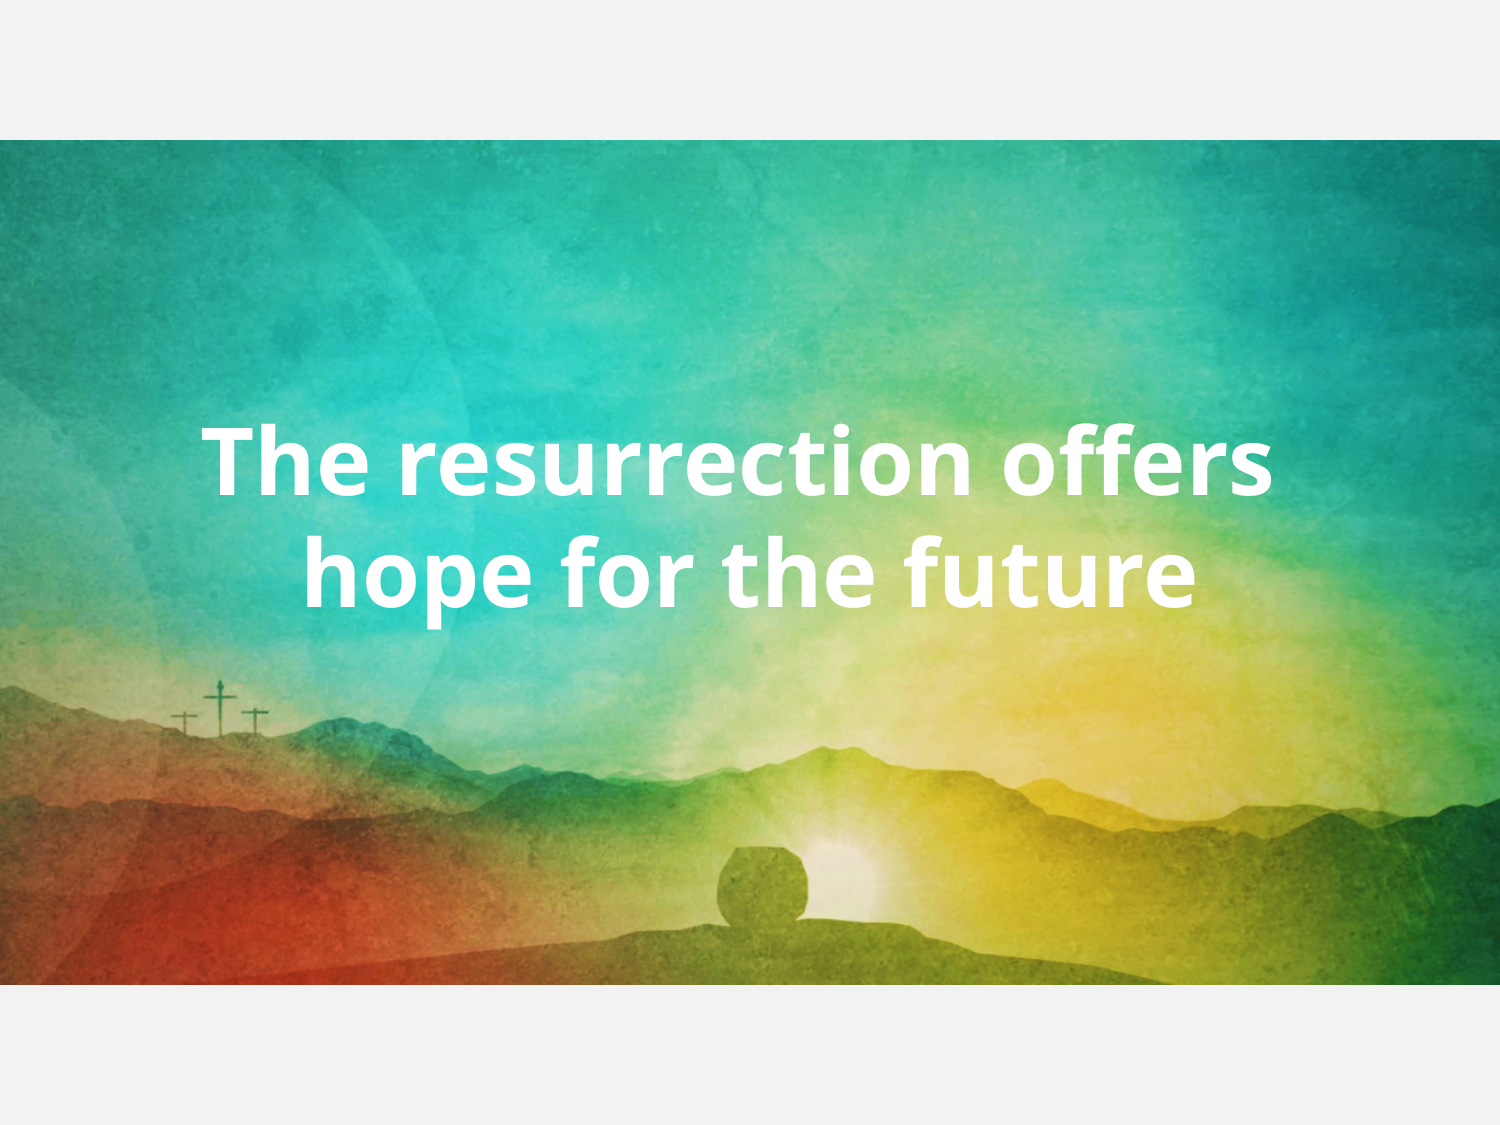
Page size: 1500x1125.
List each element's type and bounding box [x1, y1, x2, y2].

picture [0, 140, 1500, 985]
